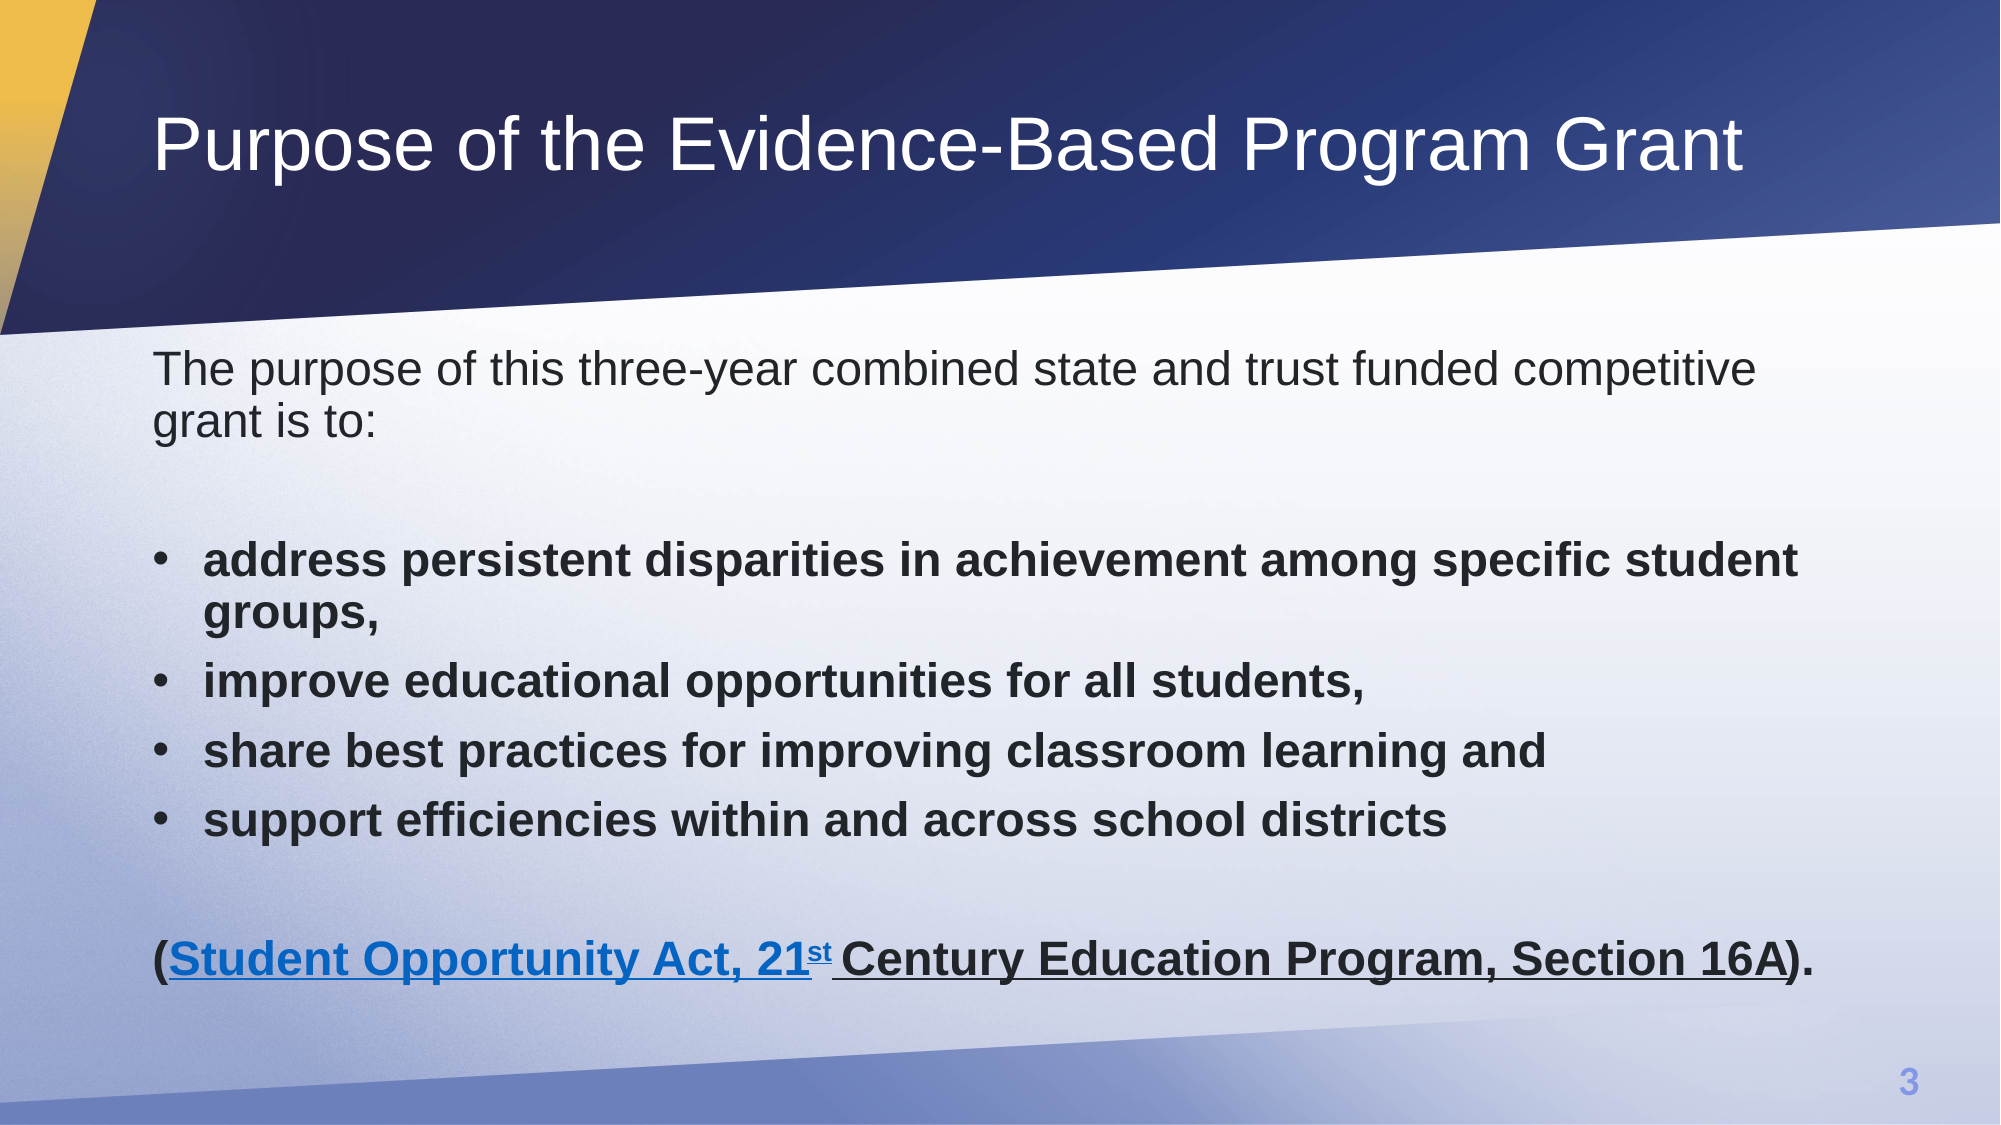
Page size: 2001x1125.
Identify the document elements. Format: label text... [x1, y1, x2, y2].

title Purpose of the Evidence-Based Program Grant [137, 59, 1863, 231]
picture [0, 0, 2000, 1125]
list The purpose of this three-year combined state and trust funded competitive grant is to: address persistent disparities in achievement among specific student groups, improve educational opportunities for all students, share best practices for improving classroom learning and support efficiencies within and across school districts (Student Opportunity Act, 21st Century Education Program, Section 16A). [137, 336, 1863, 1008]
